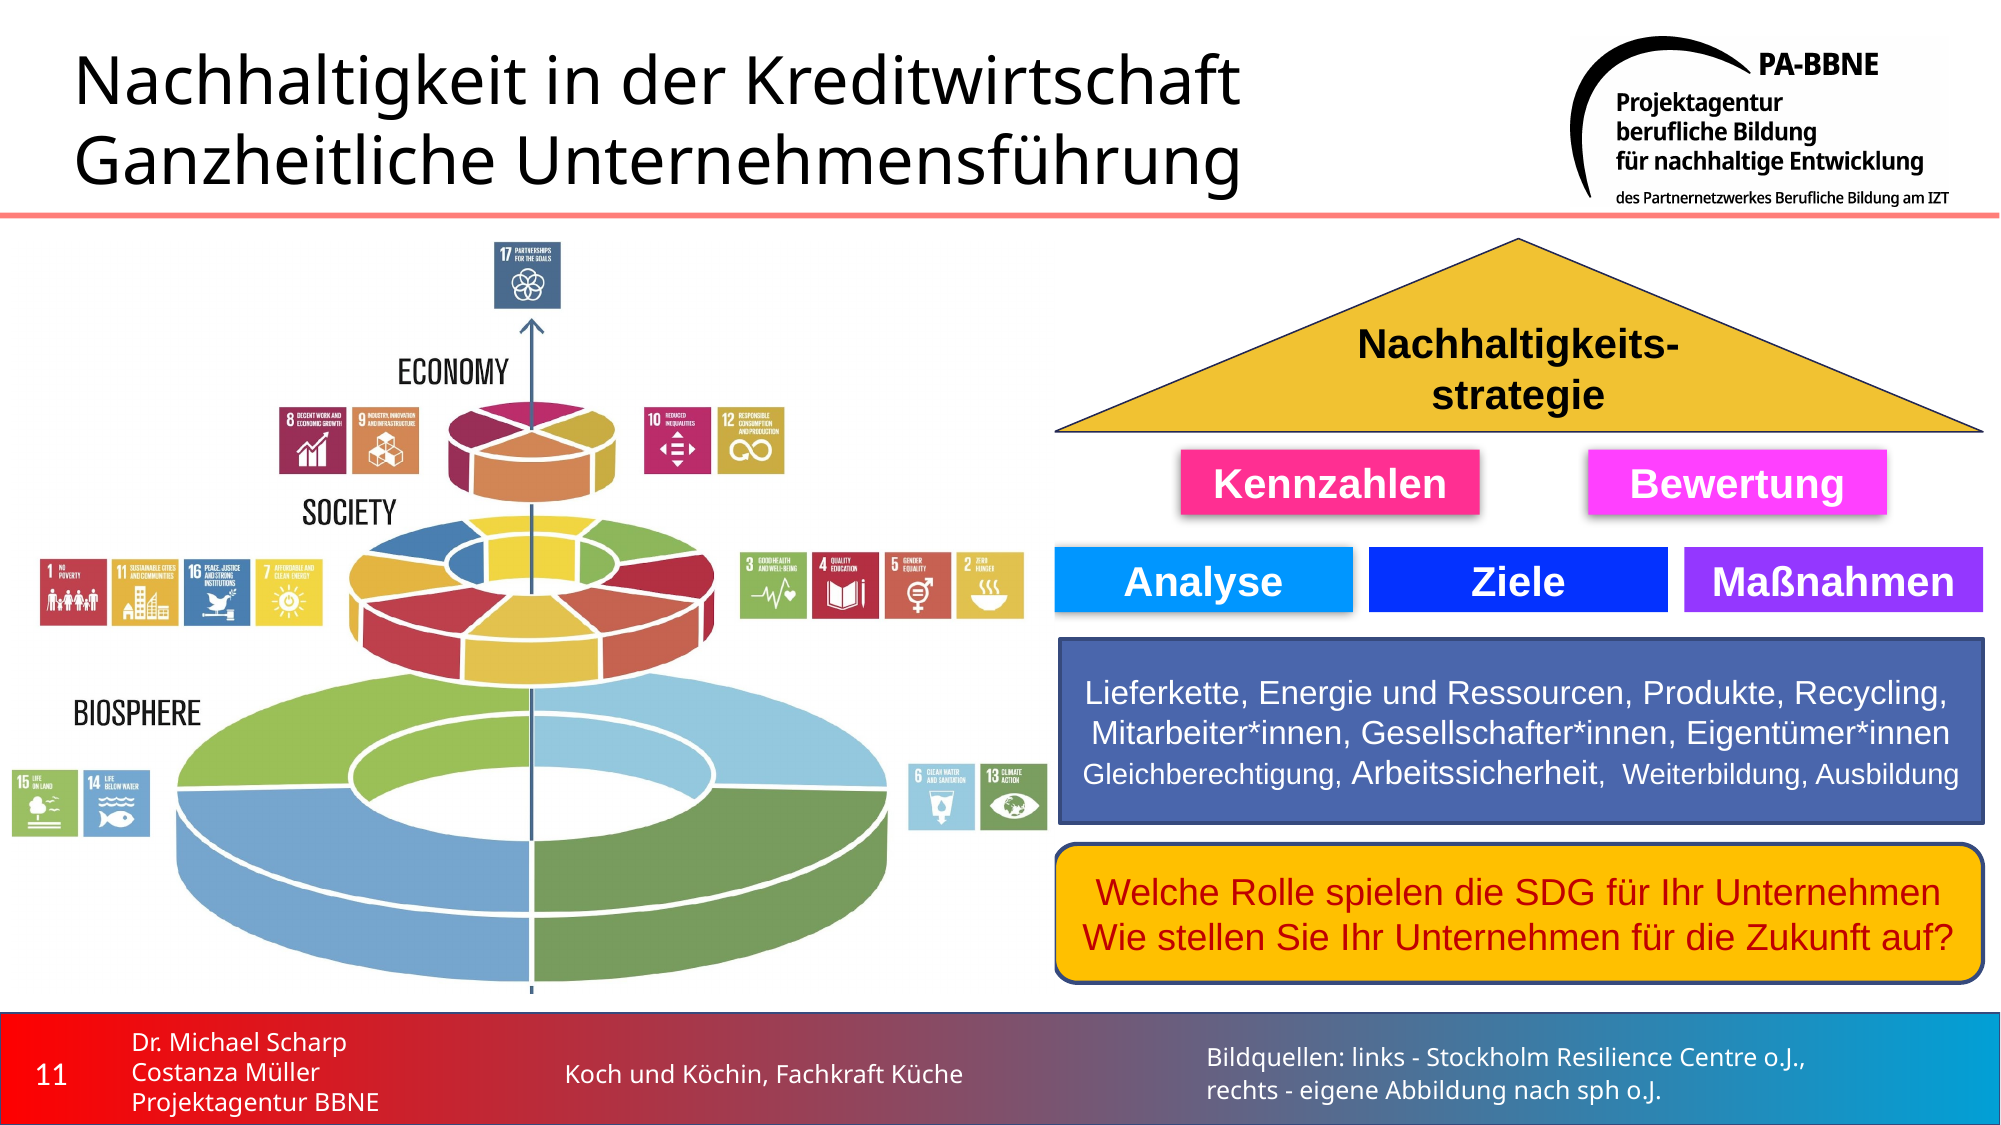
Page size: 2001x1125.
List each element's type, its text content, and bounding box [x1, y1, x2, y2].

slide_number 11 [0, 1026, 102, 1118]
list Bildquellen: links - Stockholm Resilience Centre o.J., rechts - eigene Abbildung nach sph o.J. [1191, 1026, 1949, 1118]
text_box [1053, 238, 1984, 984]
list Koch und Köchin, Fachkraft Küche [549, 1026, 1179, 1118]
picture [11, 240, 1055, 995]
title Nachhaltigkeit in der Kreditwirtschaft Ganzheitliche Unternehmensführung [59, 29, 1536, 207]
footer Dr. Michael Scharp Costanza Müller Projektagentur BBNE [116, 1026, 533, 1118]
picture [1570, 36, 1949, 207]
